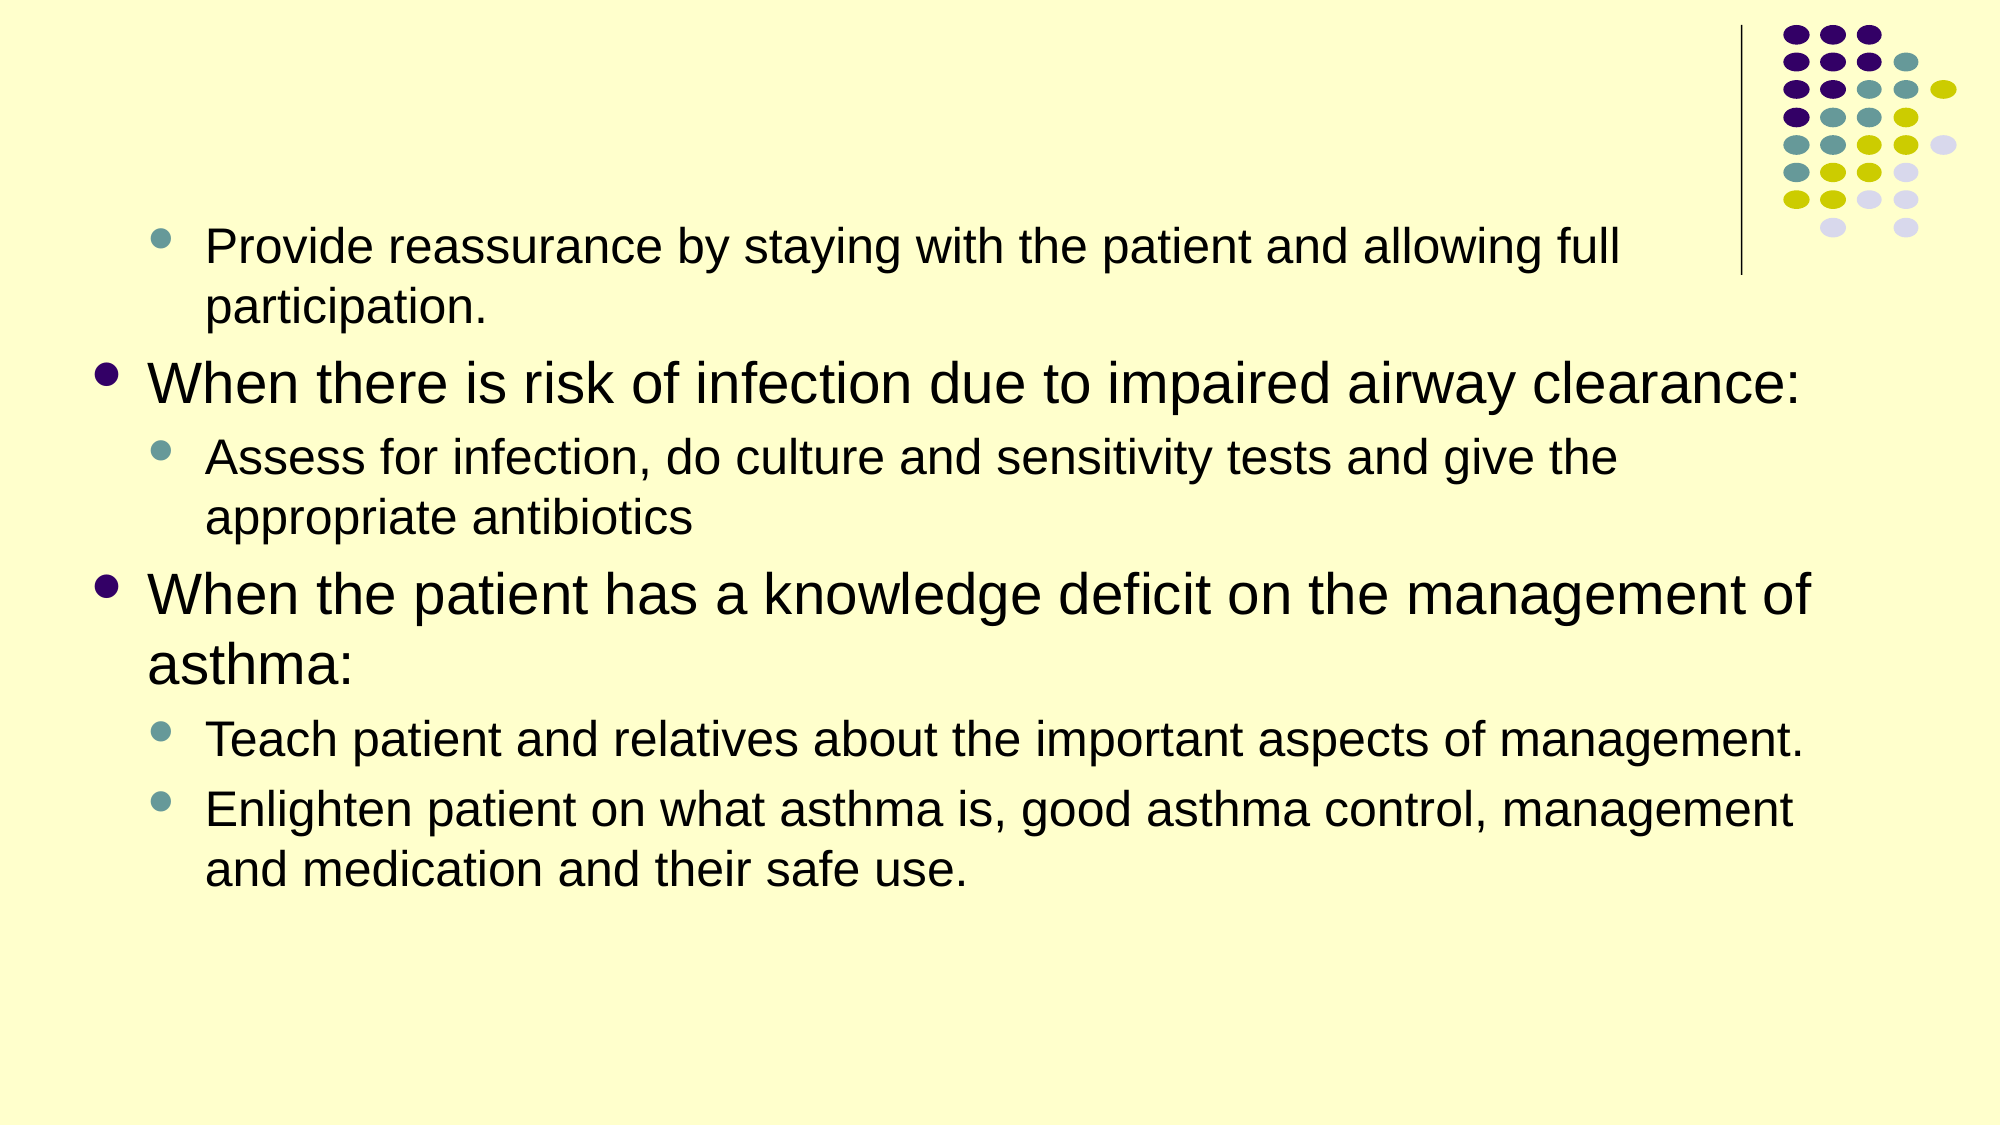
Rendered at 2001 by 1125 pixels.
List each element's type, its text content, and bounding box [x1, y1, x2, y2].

list Provide reassurance by staying with the patient and allowing full participation. When there is risk of infection due to impaired airway clearance: Assess for infection, do culture and sensitivity tests and give the appropriate antibiotics When the patient has a knowledge deficit on the management of asthma: Teach patient and relatives about the important aspects of management. Enlighten patient on what asthma is, good asthma control, management and medication and their safe use. [76, 205, 1884, 1102]
